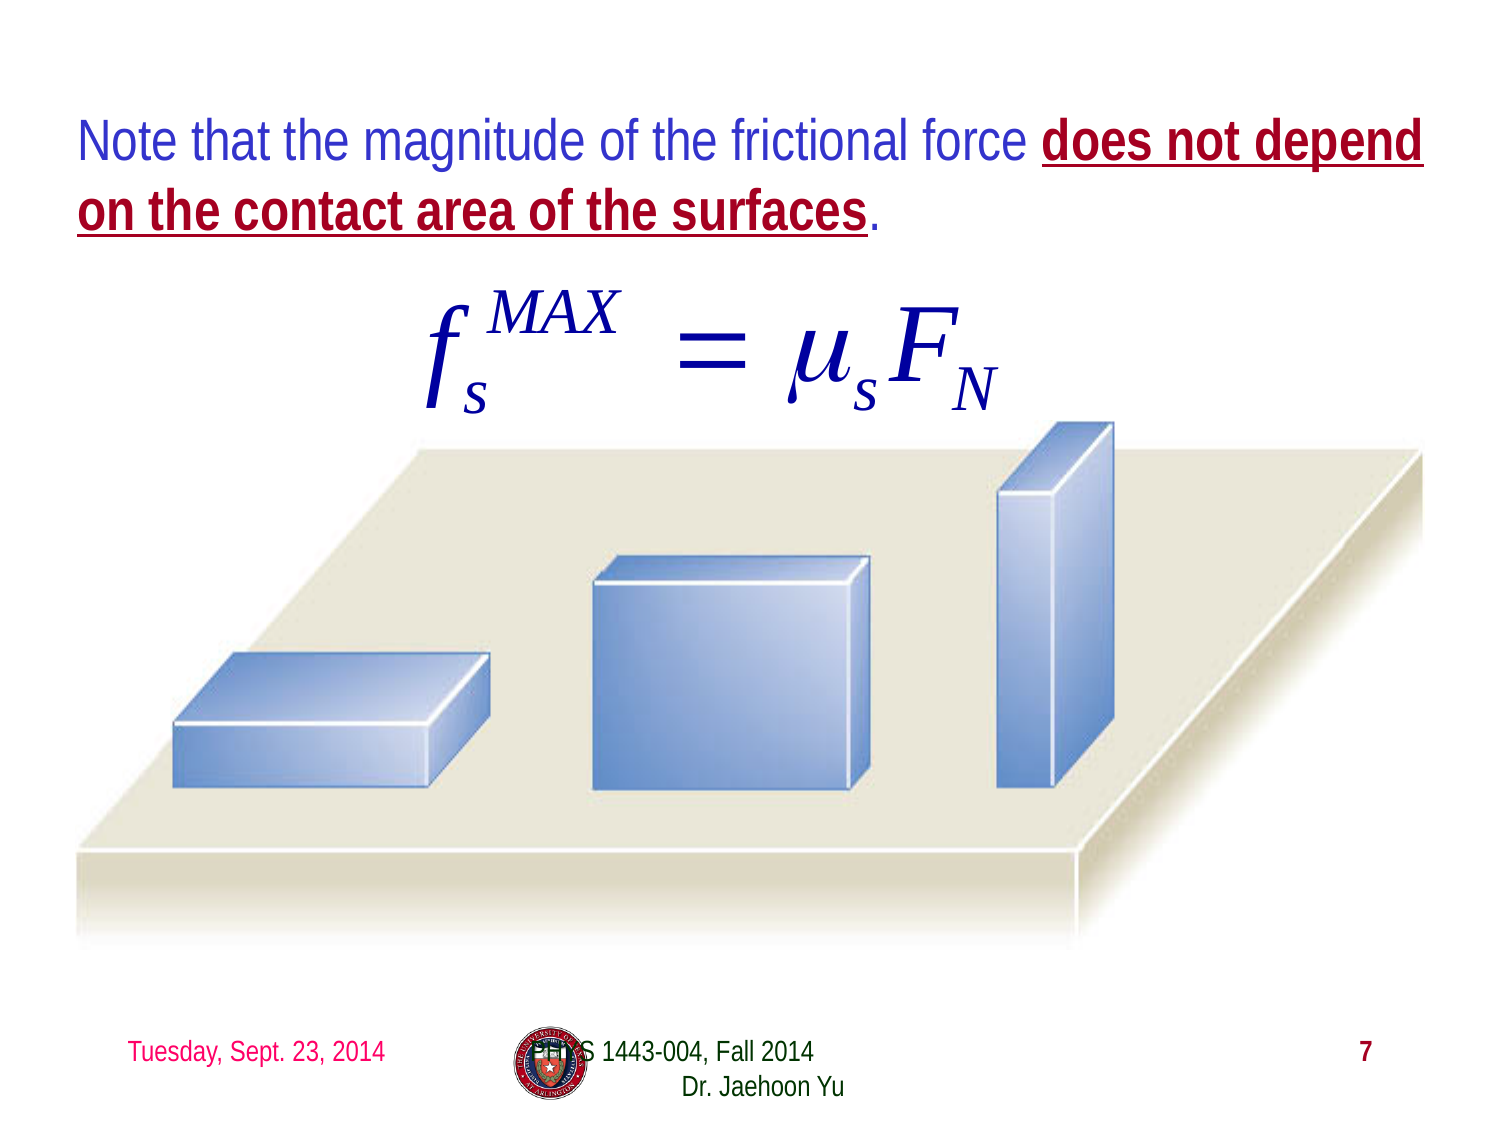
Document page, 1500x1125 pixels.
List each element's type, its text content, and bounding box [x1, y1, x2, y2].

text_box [765, 268, 1019, 438]
slide_number 7 [1074, 1024, 1388, 1101]
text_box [387, 262, 754, 441]
footer PHYS 1443-004, Fall 2014 Dr. Jaehoon Yu [512, 1024, 988, 1101]
picture [74, 420, 1426, 951]
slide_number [112, 1024, 426, 1101]
text_box Note that the magnitude of the frictional force does not depend on the contact area of the surfaces. [62, 94, 1463, 250]
